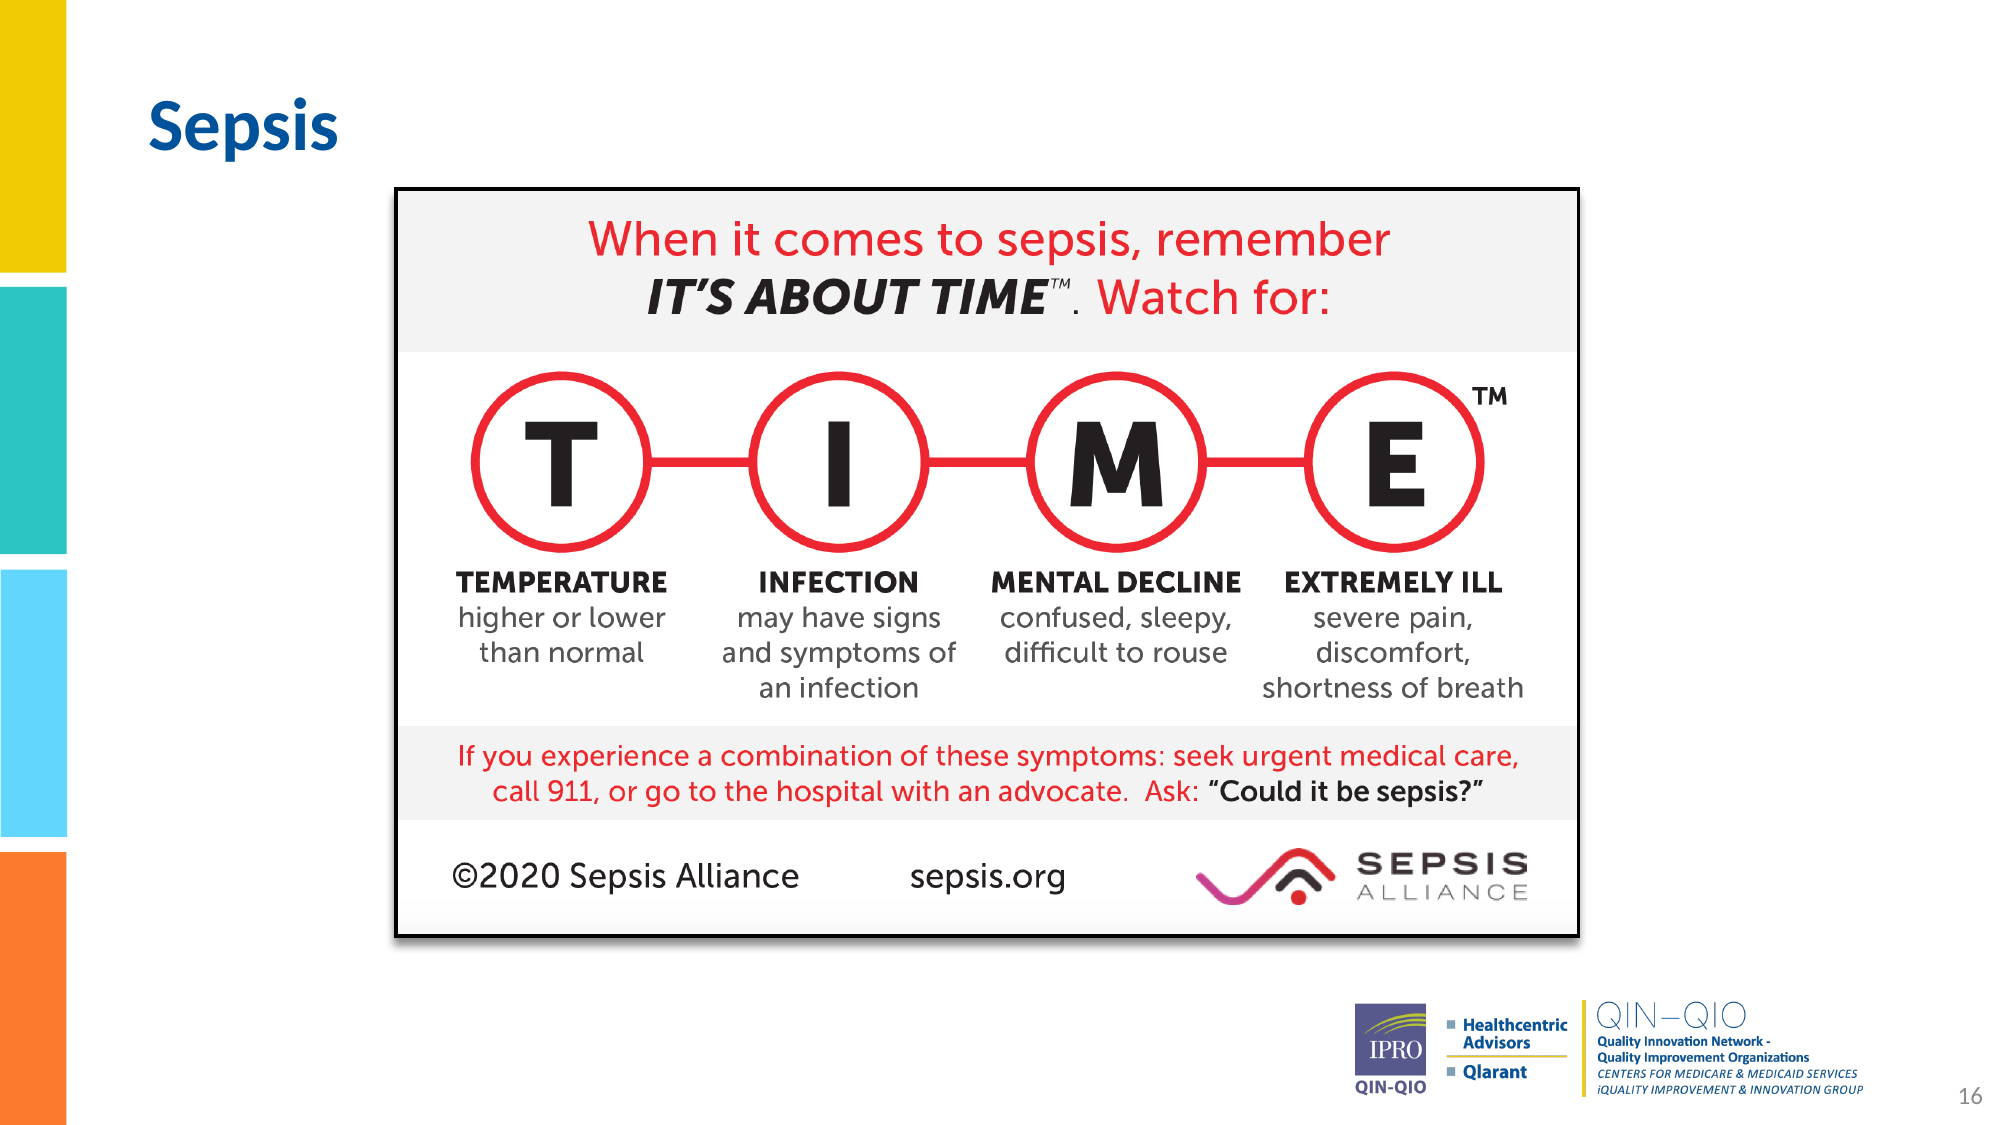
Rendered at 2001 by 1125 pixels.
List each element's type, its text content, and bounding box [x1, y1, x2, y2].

picture [1355, 1000, 1863, 1097]
picture [397, 190, 1577, 935]
slide_number 16 [1910, 1065, 1999, 1125]
title Sepsis [133, 90, 1757, 163]
